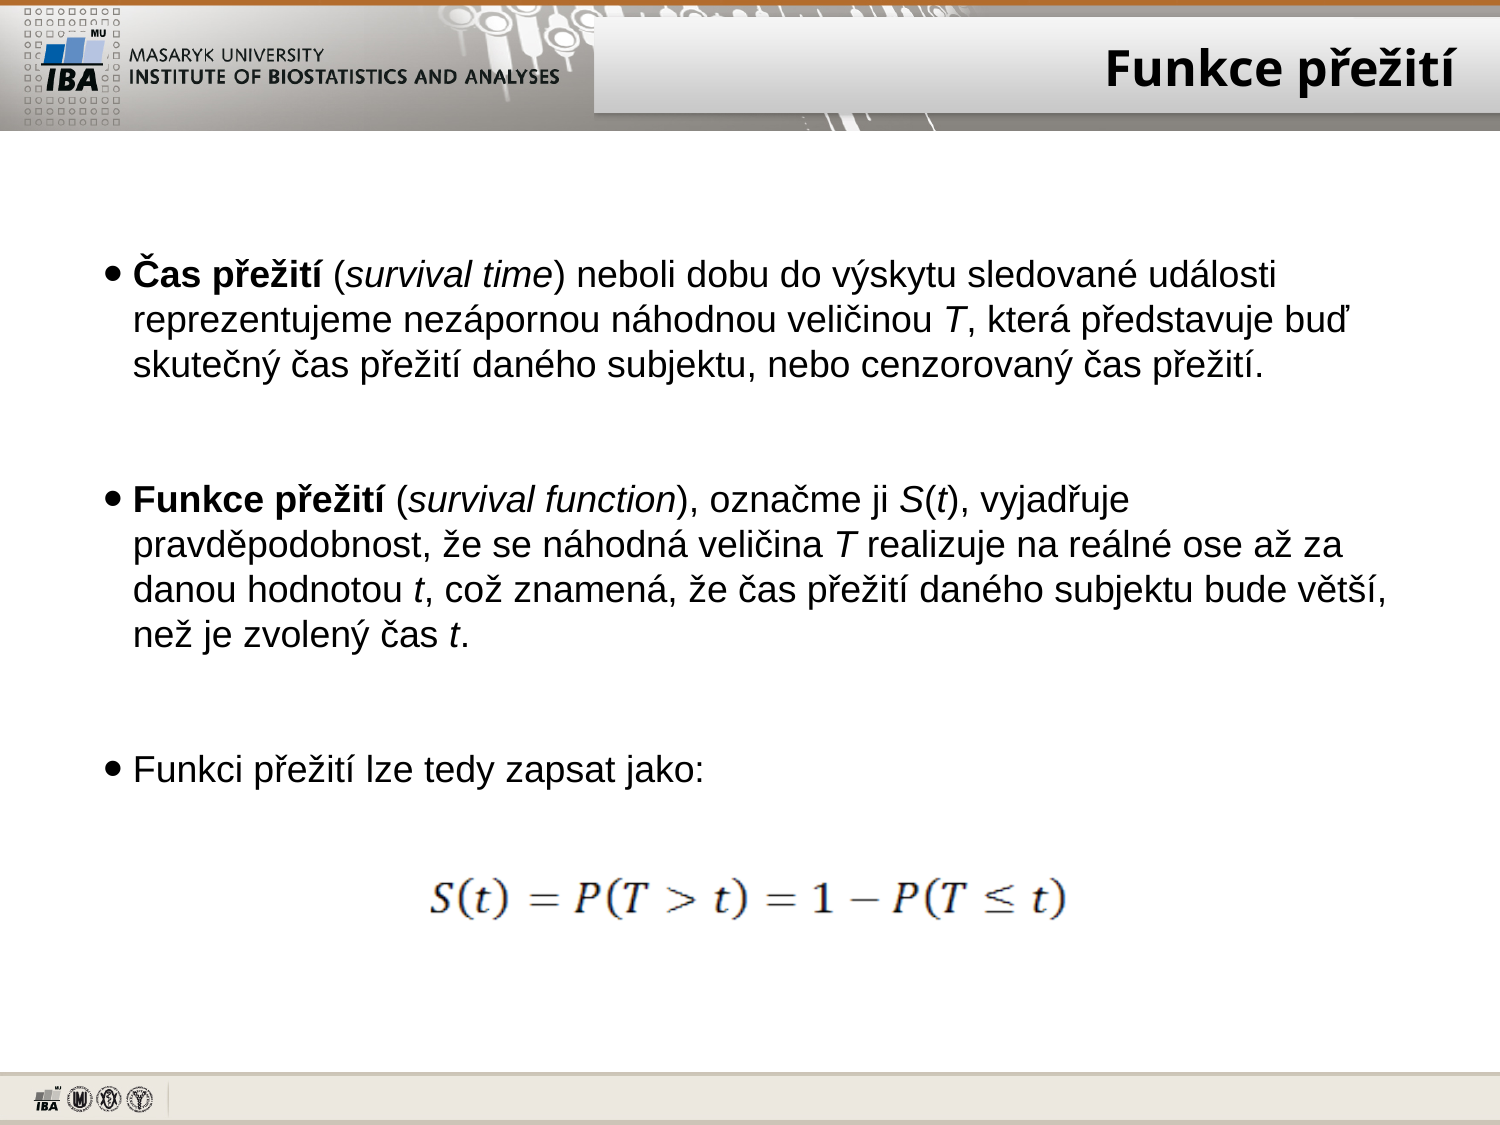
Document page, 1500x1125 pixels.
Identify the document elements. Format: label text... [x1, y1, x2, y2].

picture [430, 869, 1070, 923]
text_box Funkce přežití [162, 36, 1471, 107]
picture [0, 1072, 1500, 1125]
picture [0, 1, 1500, 131]
text_box Čas přežití (survival time) neboli dobu do výskytu sledované události reprezentujeme nezápornou náhodnou veličinou T, která představuje buď skutečný čas přežití daného subjektu, nebo cenzorovaný čas přežití. Funkce přežití (survival function), označme ji S(t), vyjadřuje pravděpodobnost, že se náhodná veličina T realizuje na reálné ose až za danou hodnotou t, což znamená, že čas přežití daného subjektu bude větší, než je zvolený čas t. Funkci přežití lze tedy zapsat jako: [88, 242, 1436, 798]
